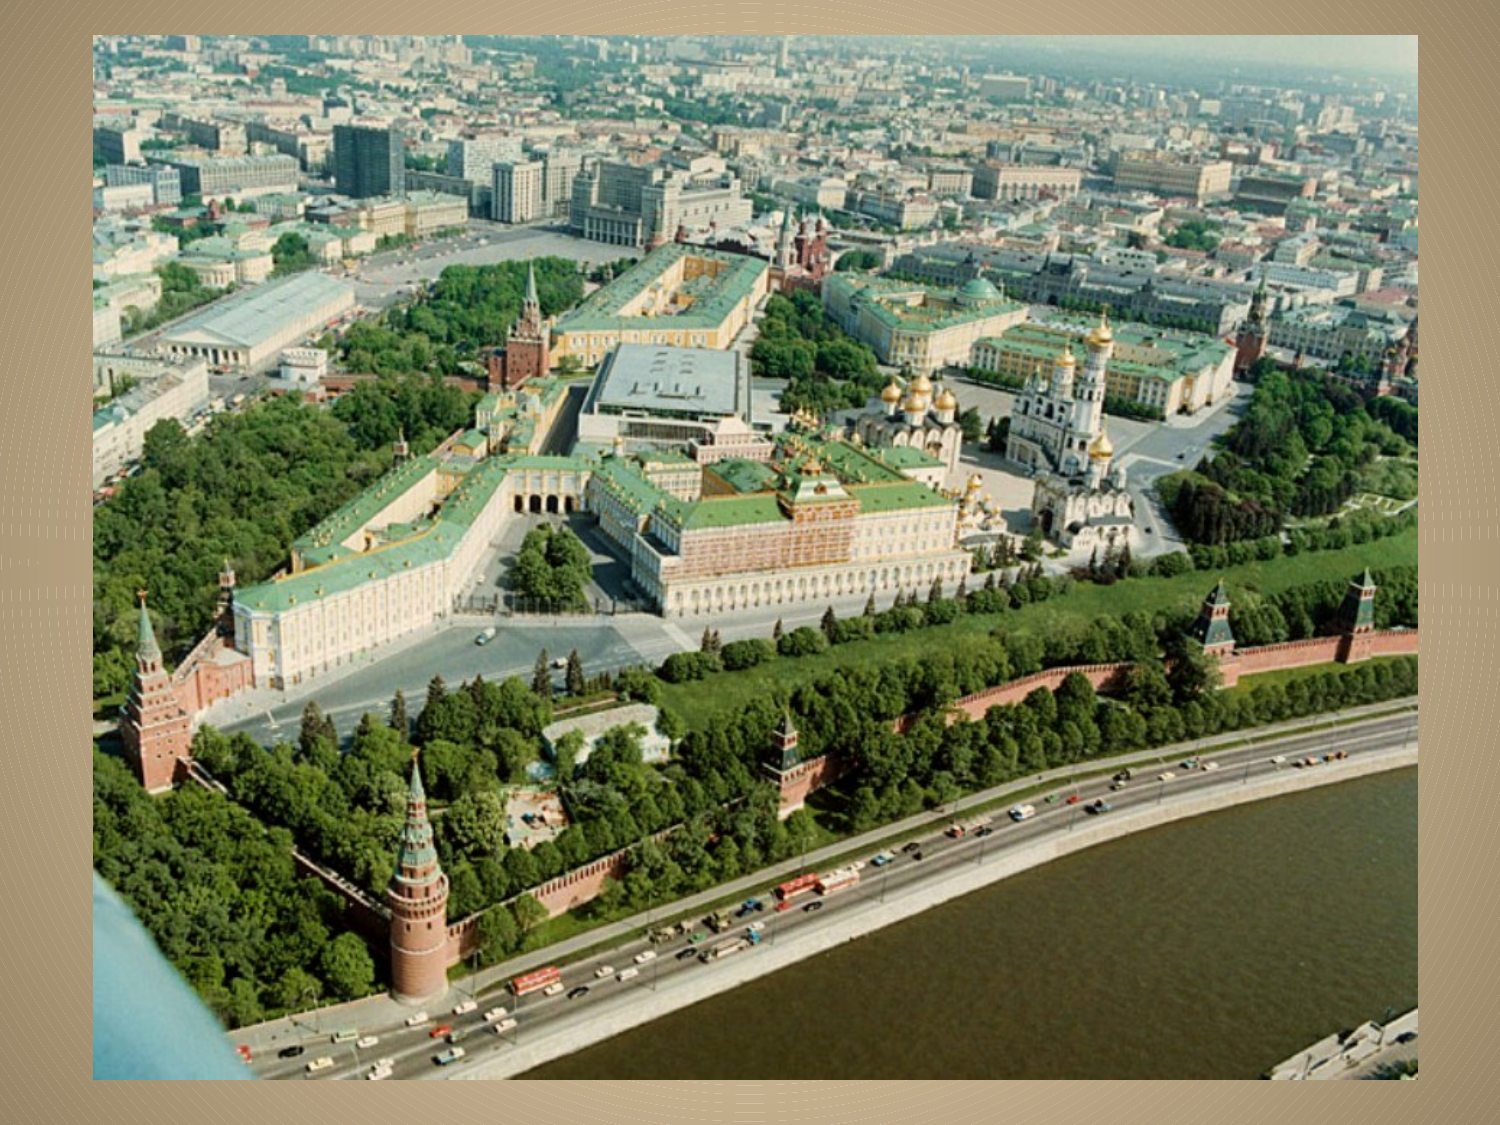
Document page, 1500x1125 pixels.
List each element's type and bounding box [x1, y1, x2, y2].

picture [93, 34, 1419, 1080]
